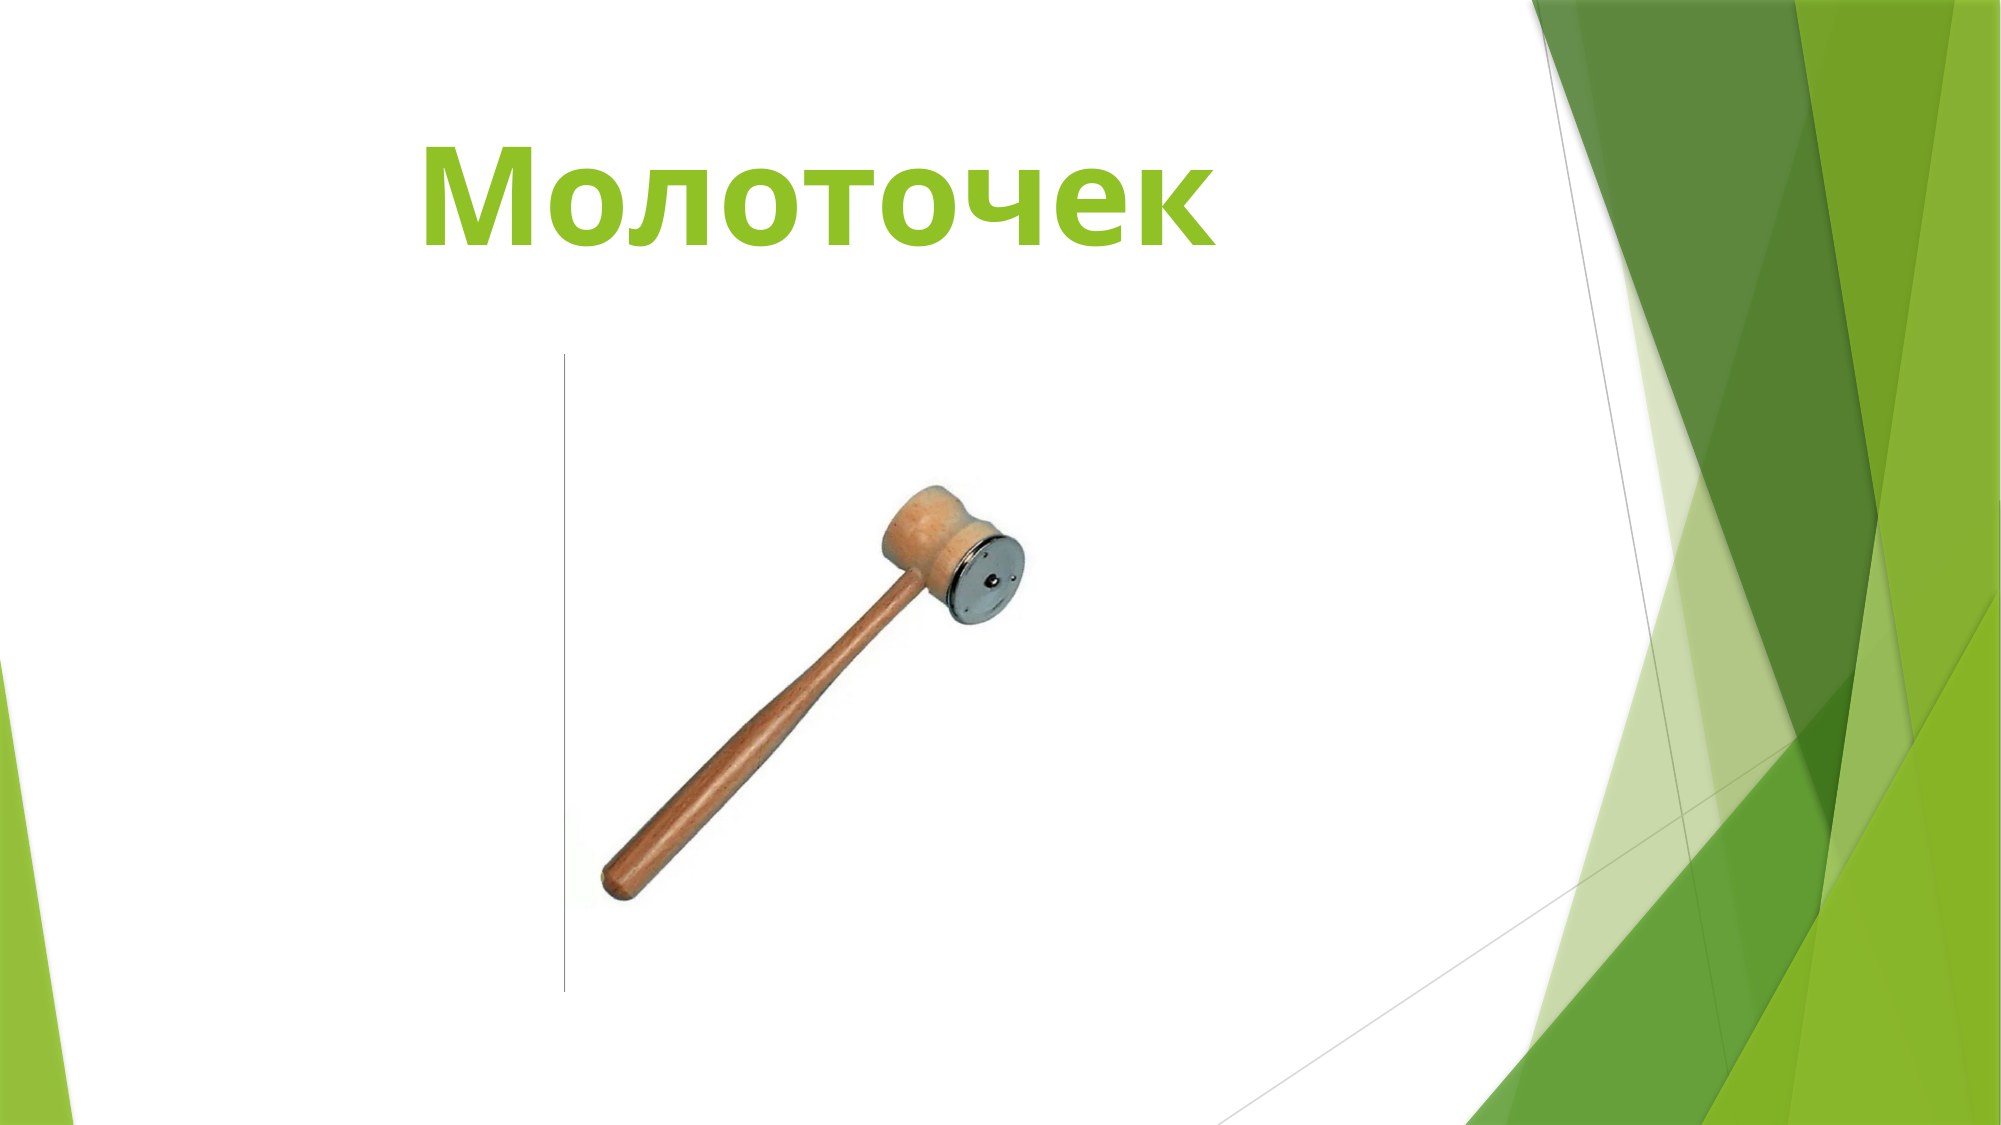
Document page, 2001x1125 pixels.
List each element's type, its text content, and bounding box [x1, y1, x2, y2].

title Молоточек [111, 99, 1522, 317]
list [563, 353, 1069, 992]
